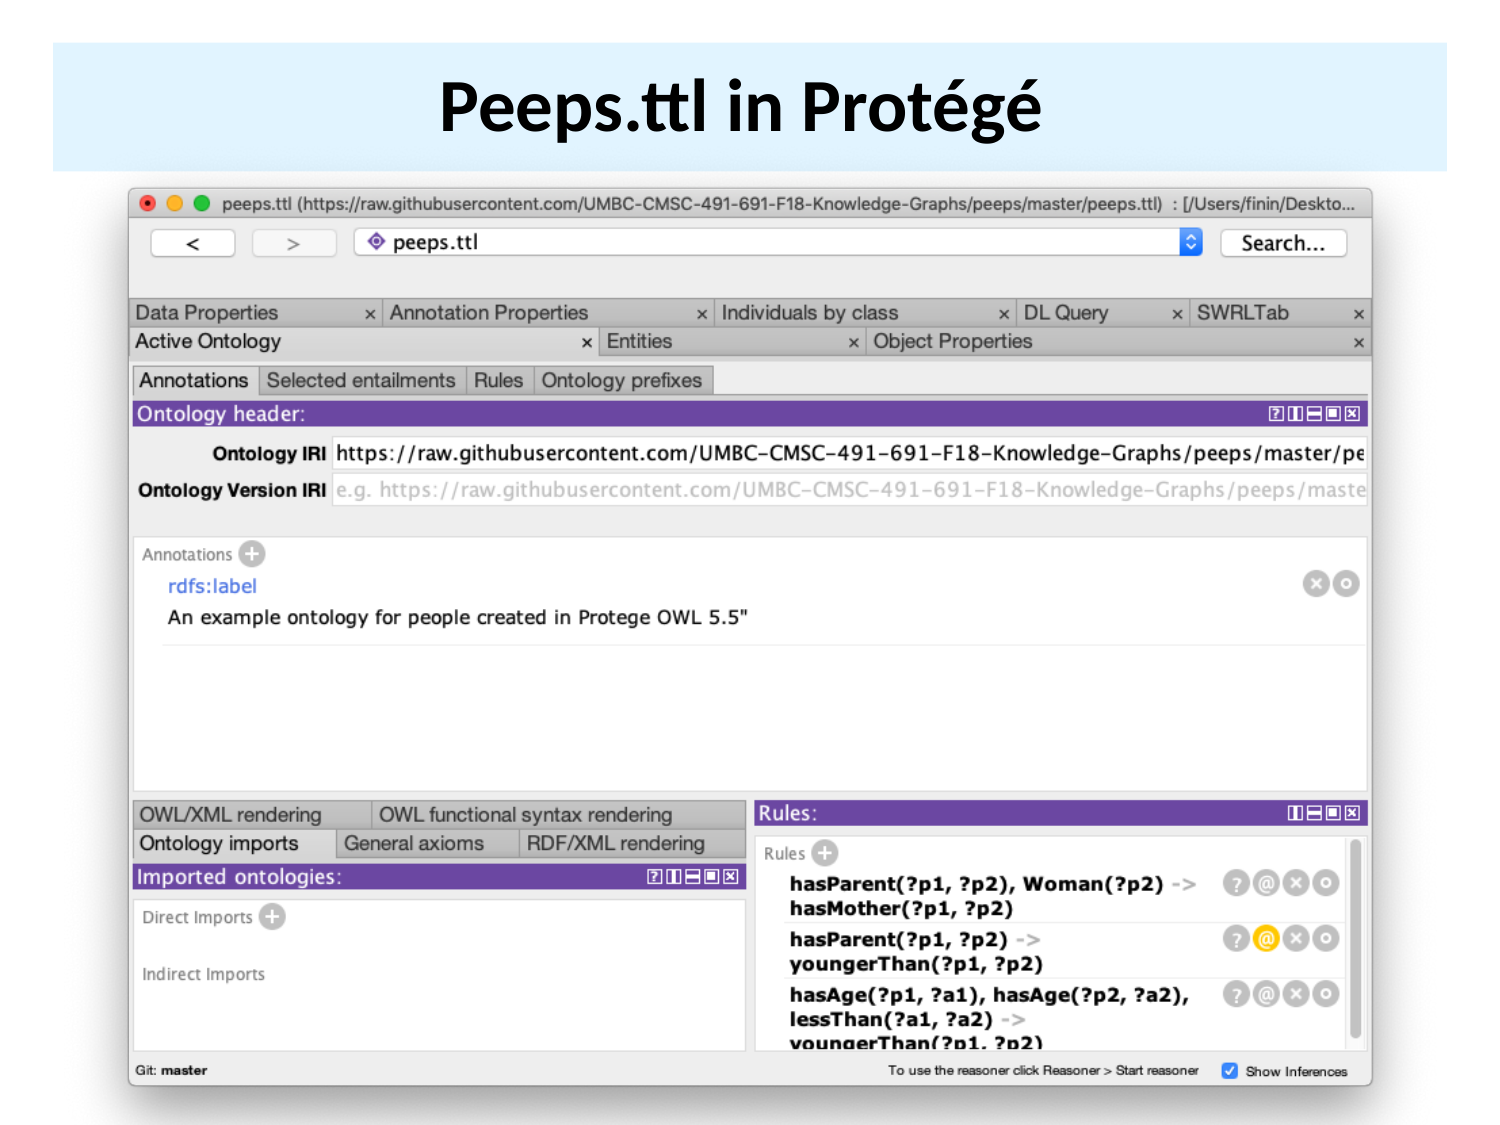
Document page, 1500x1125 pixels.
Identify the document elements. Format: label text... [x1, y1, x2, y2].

picture [53, 136, 1448, 1125]
title Peeps.ttl in Protégé [53, 42, 1447, 136]
